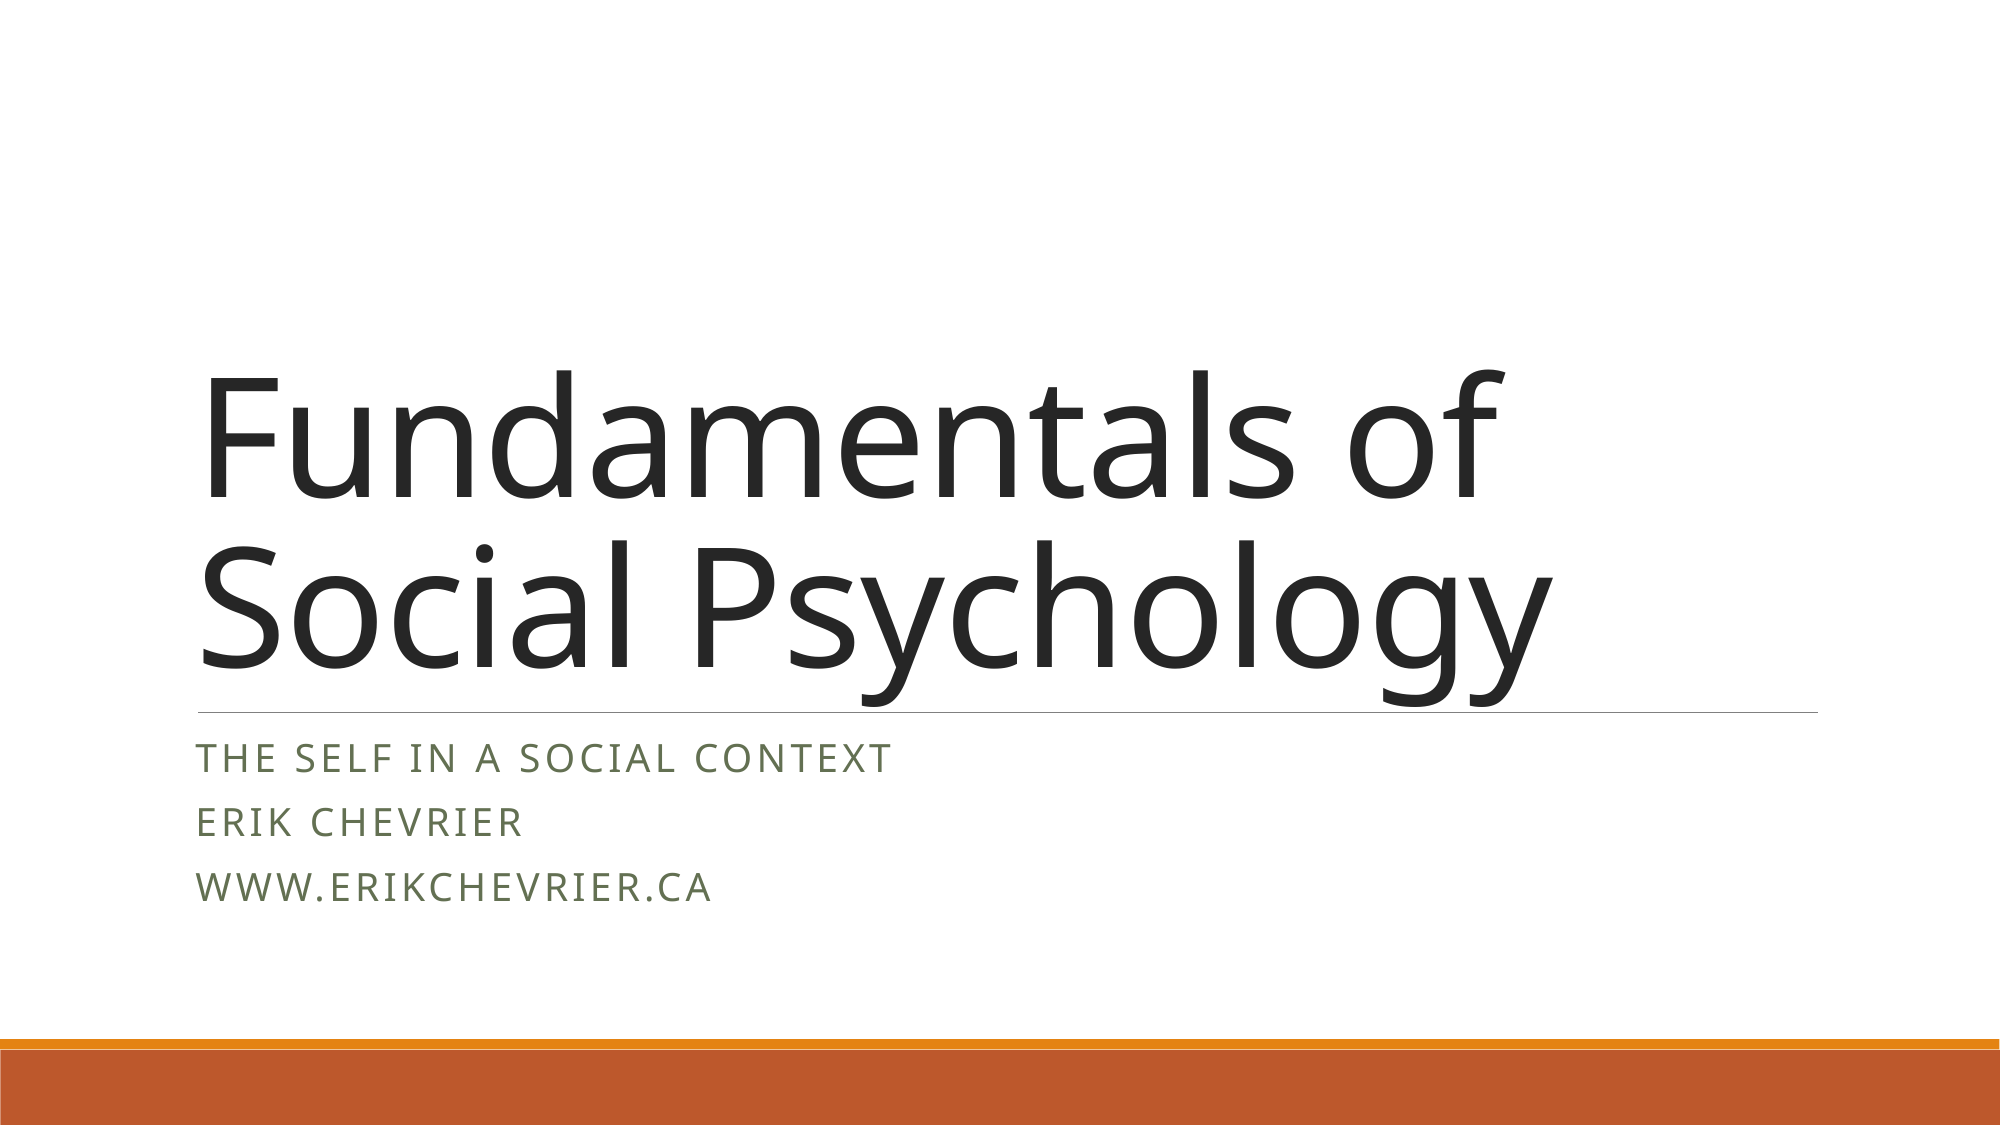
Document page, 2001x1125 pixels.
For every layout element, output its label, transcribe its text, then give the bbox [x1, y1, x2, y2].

title Fundamentals of Social Psychology [180, 124, 1830, 710]
subtitle The Self in a social context Erik Chevrier www.erikchevrier.ca [180, 730, 1831, 919]
